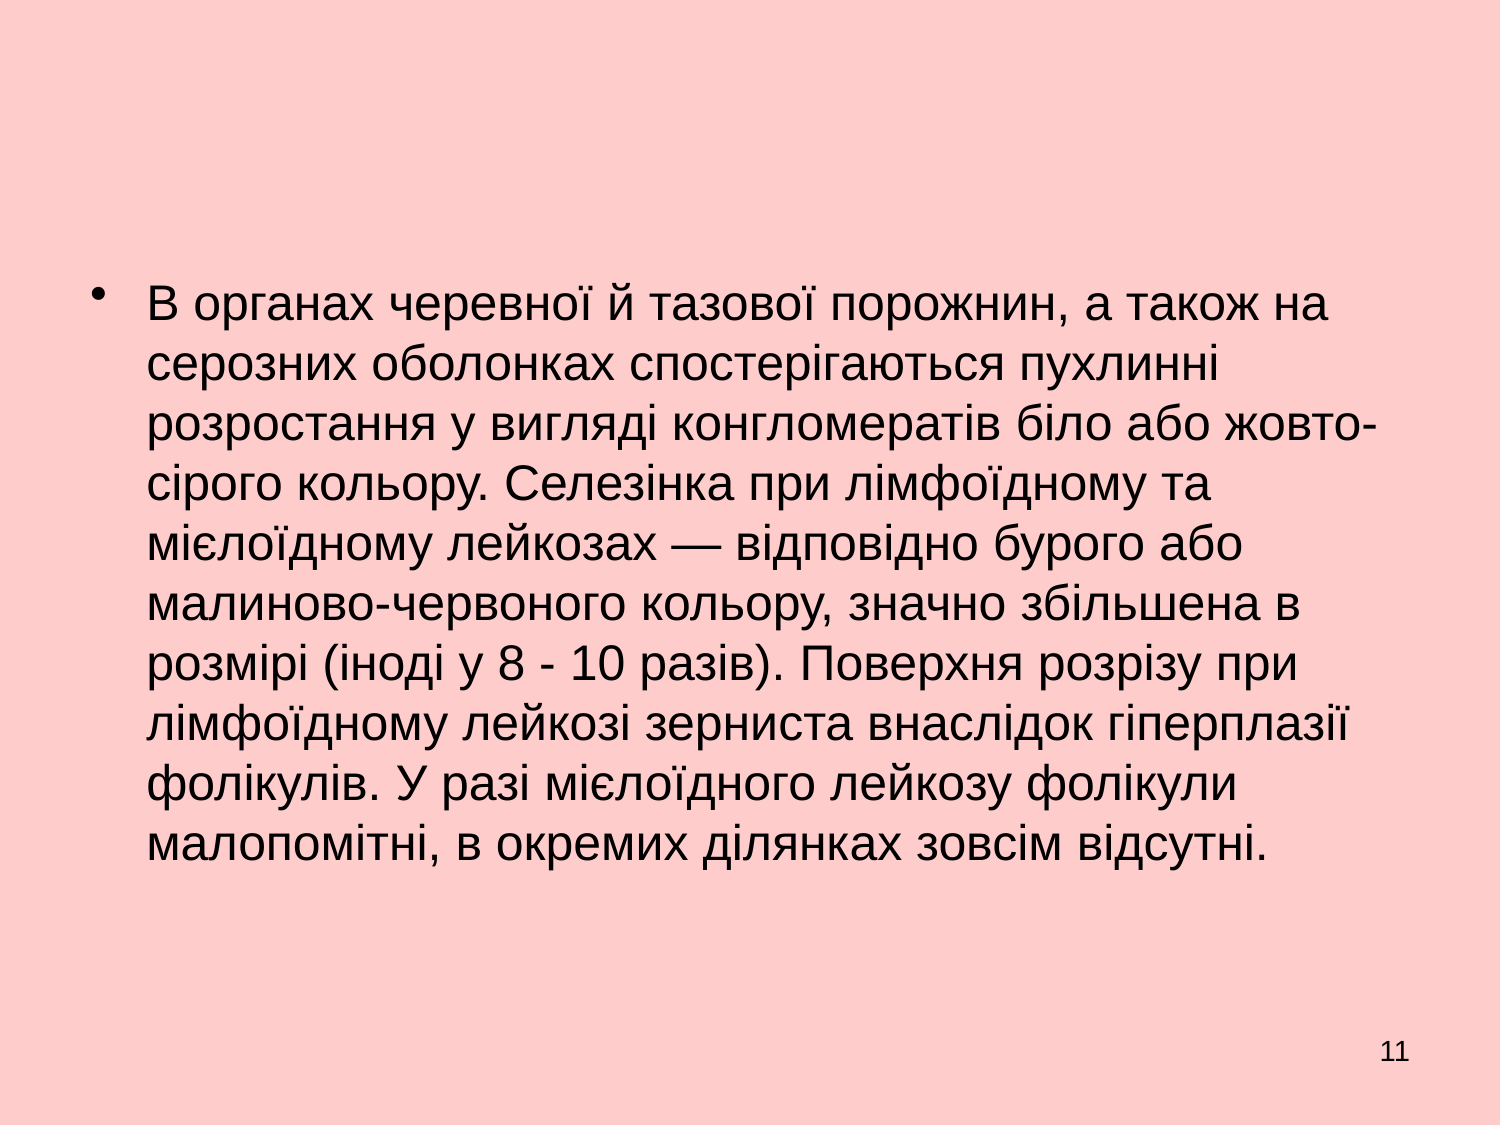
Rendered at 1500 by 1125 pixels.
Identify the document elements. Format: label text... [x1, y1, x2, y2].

slide_number 11 [1074, 1024, 1426, 1103]
list В органах черевної й тазової порожнин, а також на серозних оболонках спостерігаються пухлинні розростання у вигляді конгломератів біло або жовто-сірого кольору. Селезінка при лімфоїдному та мієлоїдному лейкозах — відповідно бурого або малиново-червоного кольору, значно збільшена в розмірі (іноді у 8 - 10 разів). Поверхня розрізу при лімфоїдному лейкозі зерниста внаслідок гіперплазії фолікулів. У разі мієлоїдного лейкозу фолікули малопомітні, в окремих ділянках зовсім відсутні. [74, 262, 1426, 1006]
